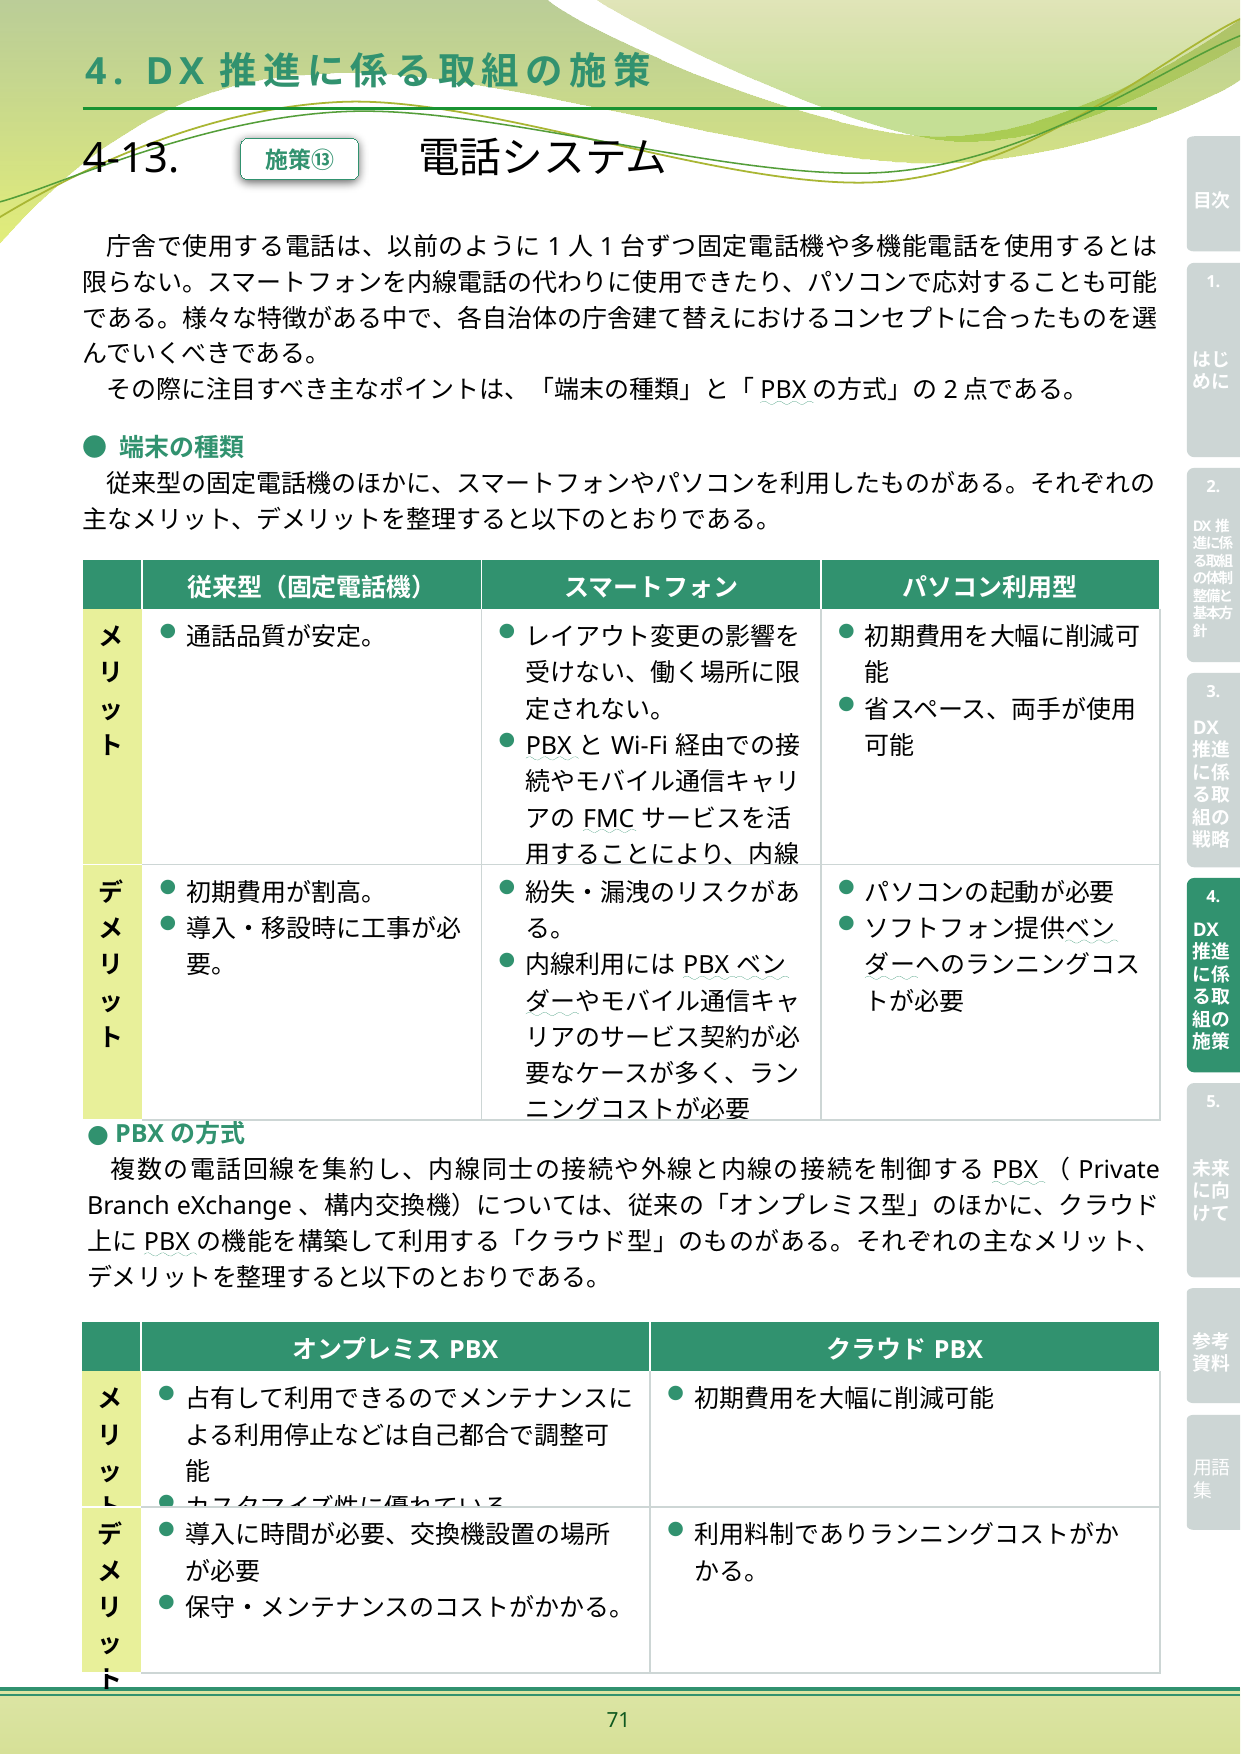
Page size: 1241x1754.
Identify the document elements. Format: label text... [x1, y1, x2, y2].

table_header [82, 1322, 140, 1371]
text_box ● 端末の種類 従来型の固定電話機のほかに、スマートフォンやパソコンを利用したものがある。それぞれの主なメリット、デメリットを整理すると以下のとおりである。 [82, 425, 1156, 534]
table_cell 導入に時間が必要、交換機設置の場所が必要 保守・メンテナンスのコストがかかる。 [141, 1508, 649, 1672]
table_cell 初期費用を大幅に削減可能 省スペース、両手が使用可能 [822, 609, 1159, 864]
table_cell 紛失・漏洩のリスクがある。 内線利用にはPBXベンダーやモバイル通信キャリアのサービス契約が必要なケースが多く、ランニングコストが必要 [482, 865, 820, 1119]
table_cell 占有して利用できるのでメンテナンスによる利用停止などは自己都合で調整可能 カスタマイズ性に優れている。 [141, 1371, 649, 1506]
list 4-13. 電話システム [82, 136, 238, 182]
slide_number 71 [478, 1708, 758, 1734]
text_box 施策⑬ [240, 138, 359, 180]
title 4. DX推進に係る取組の施策 [85, 52, 1161, 94]
table_cell 初期費用を大幅に削減可能 [651, 1371, 1159, 1506]
table_cell デメリット [82, 1508, 141, 1672]
table_cell レイアウト変更の影響を受けない、働く場所に限定されない。 PBXとWi-Fi経由での接続やモバイル通信キャリアのFMCサービスを活用することにより、内線子機としても利用可能 [482, 609, 820, 864]
table_header 従来型（固定電話機） [143, 560, 481, 609]
table_header パソコン利用型 [822, 560, 1159, 609]
table_cell メリット [82, 1371, 141, 1506]
table_cell 通話品質が安定。 [142, 609, 481, 864]
table_header クラウドPBX [651, 1322, 1159, 1371]
table_cell デメリット [83, 865, 142, 1119]
text_box ● PBXの方式 複数の電話回線を集約し、内線同士の接続や外線と内線の接続を制御するPBX（Private Branch eXchange、構内交換機）については、従来の「オンプレミス型」のほかに、クラウド上にPBXの機能を構築して利用する「クラウド型」のものがある。それぞれの主なメリット、デメリットを整理すると以下のとおりである。 [87, 1121, 1160, 1292]
table_header オンプレミスPBX [142, 1322, 649, 1371]
table_cell メリット [83, 609, 142, 864]
table_header スマートフォン [482, 560, 820, 609]
text_box 庁舎で使用する電話は、以前のように1人1台ずつ固定電話機や多機能電話を使用するとは限らない。スマートフォンを内線電話の代わりに使用できたり、パソコンで応対することも可能である。様々な特徴がある中で、各自治体の庁舎建て替えにおけるコンセプトに合ったものを選んでいくべきである。 その際に注目すべき主なポイントは、「端末の種類」と「PBXの方式」の2点である。 [82, 224, 1158, 404]
table_cell 初期費用が割高。 導入・移設時に工事が必要。 [142, 865, 481, 1119]
table_cell 利用料制でありランニングコストがかかる。 [651, 1508, 1159, 1672]
table_cell パソコンの起動が必要 ソフトフォン提供ベンダーへのランニングコストが必要 [822, 865, 1159, 1119]
table_header [83, 560, 141, 609]
list 4-13. 電話システム [360, 136, 1158, 182]
